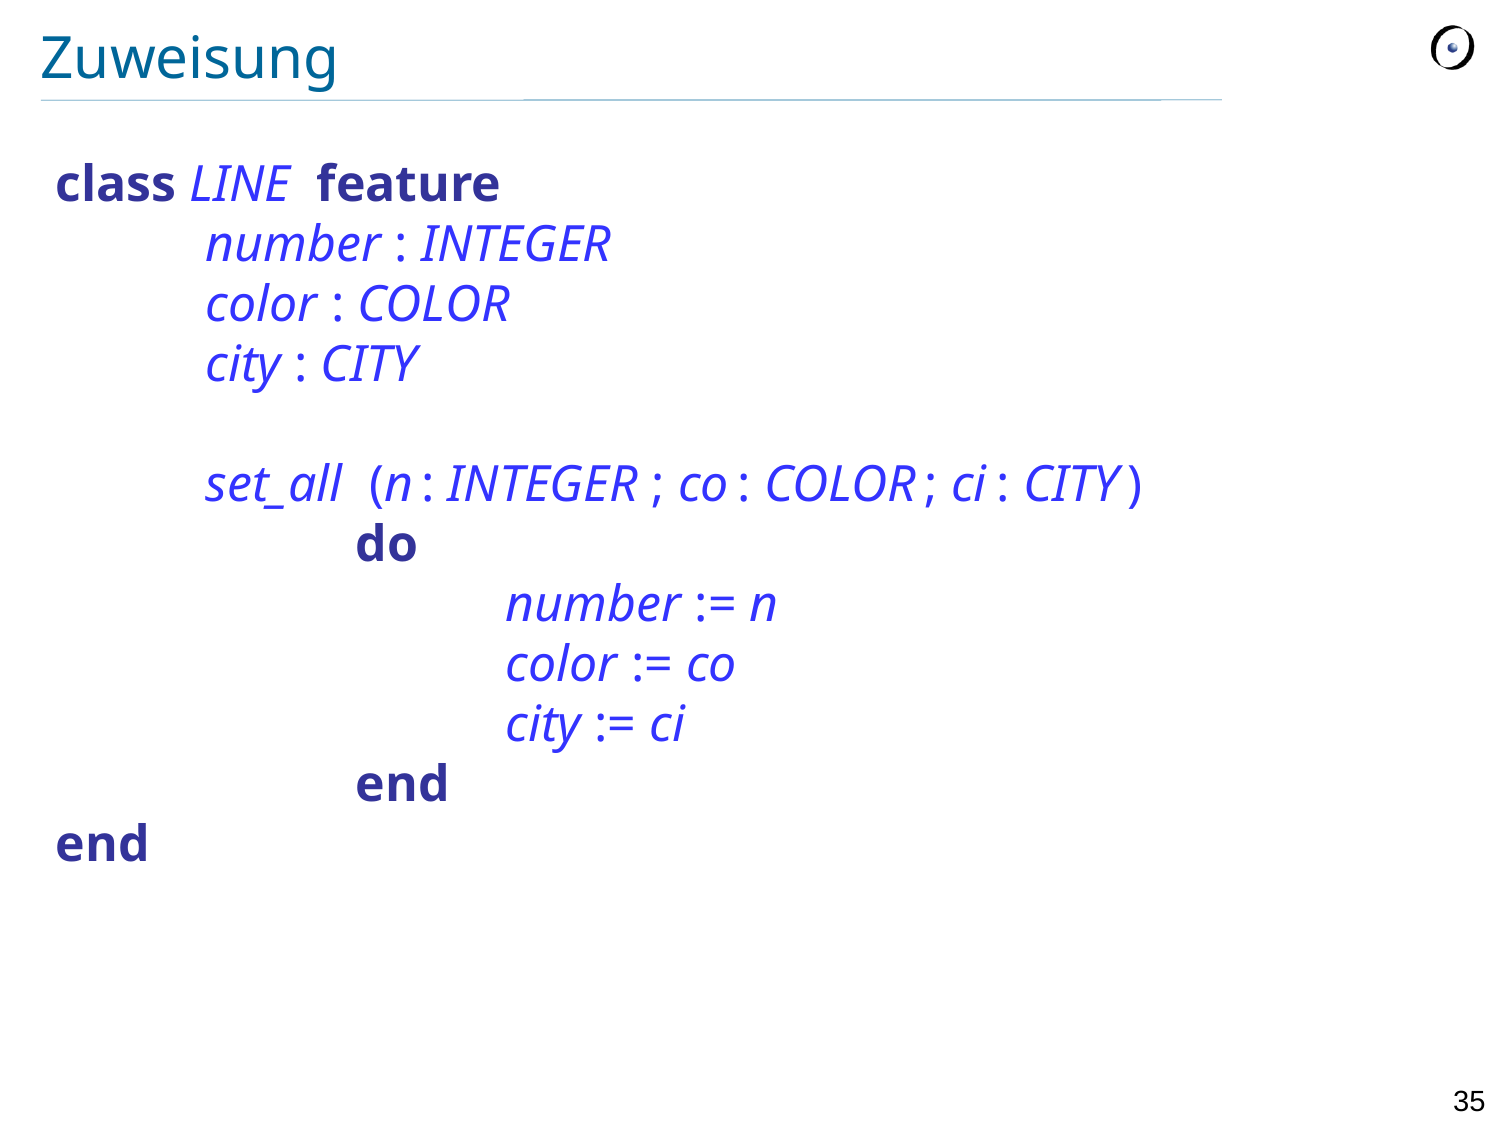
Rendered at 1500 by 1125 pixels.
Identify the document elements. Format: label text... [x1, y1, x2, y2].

picture [1429, 20, 1476, 72]
title Zuweisung [40, 18, 1344, 91]
list class LINE feature number : INTEGER color : COLOR city : CITY set_all (n : INTEGER ; co : COLOR ; ci : CITY ) do number := n color := co city := ci end end [40, 143, 1451, 1071]
